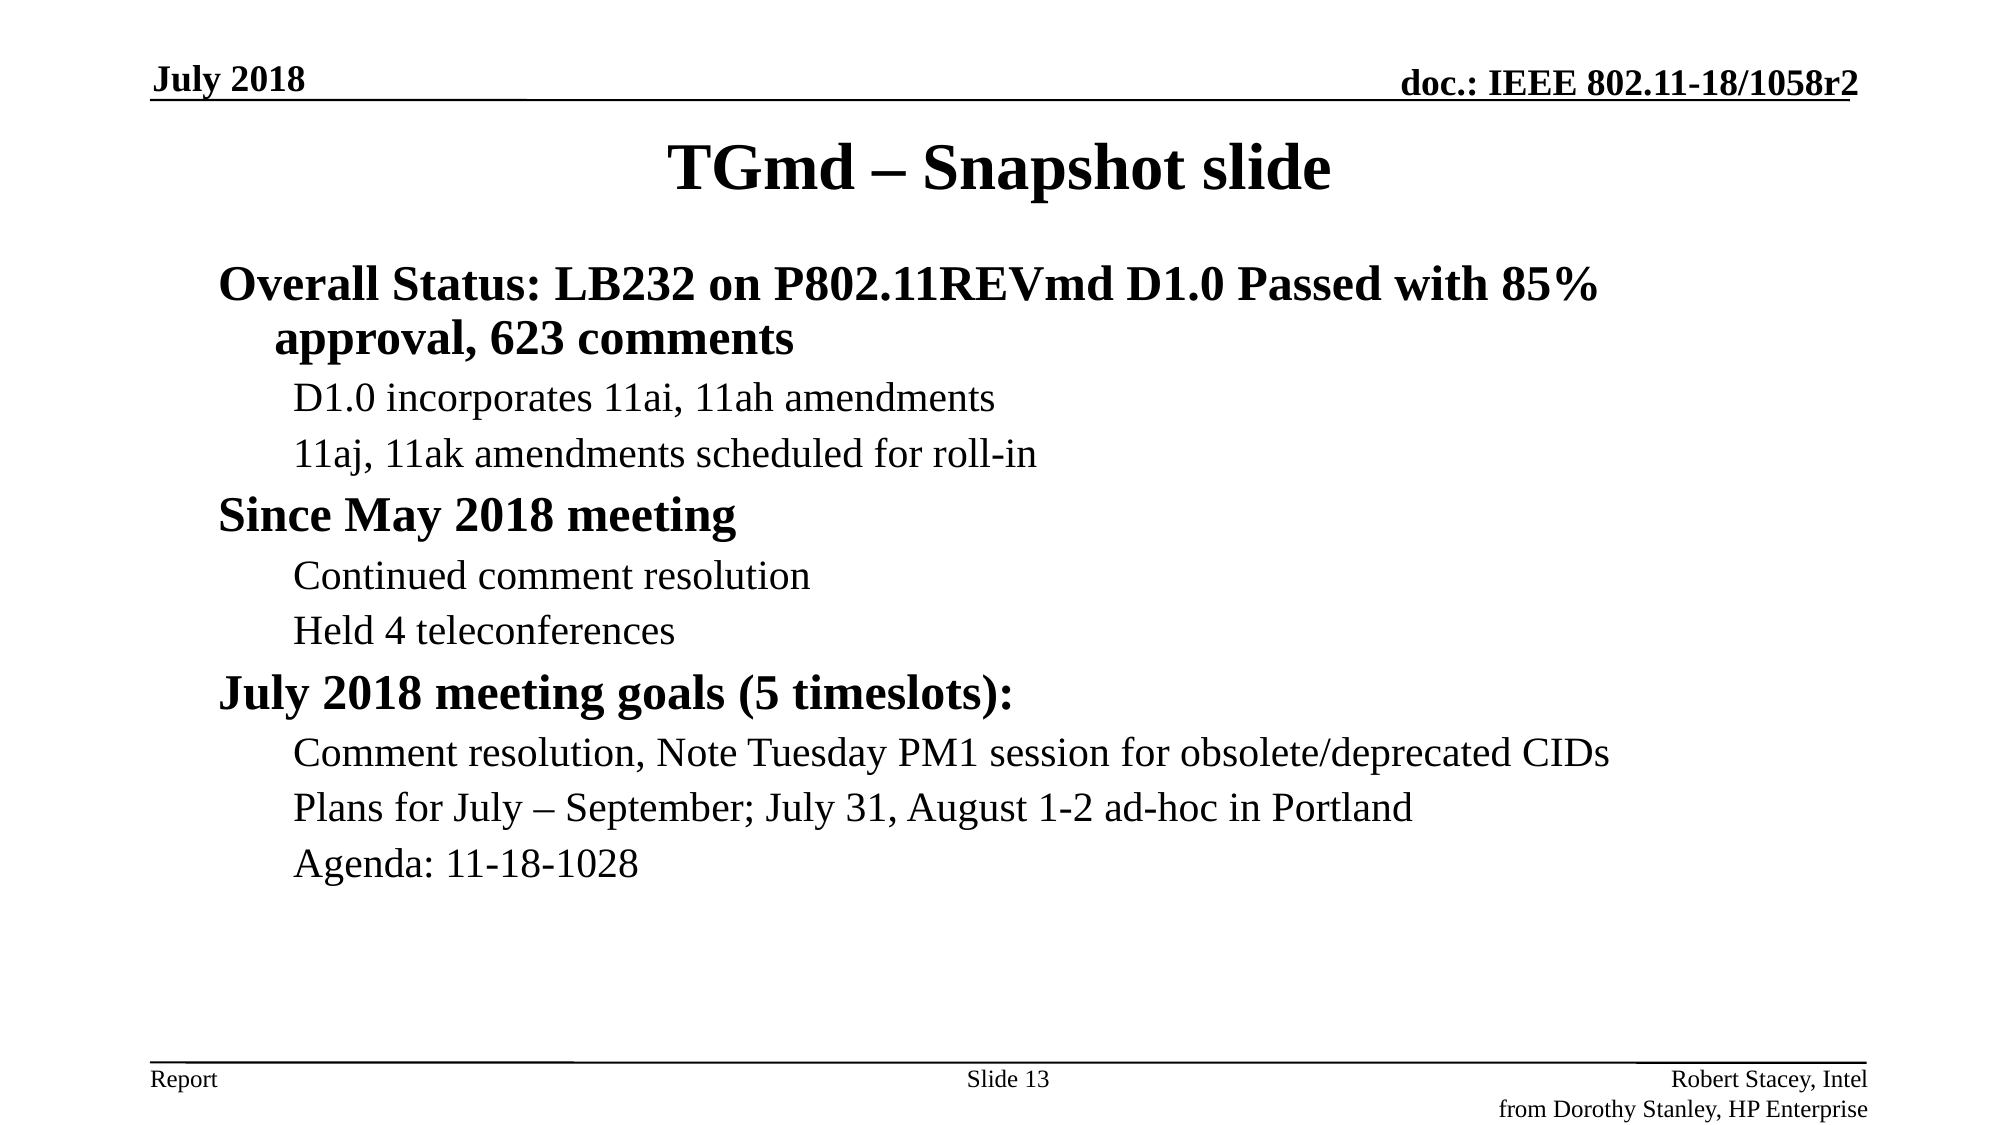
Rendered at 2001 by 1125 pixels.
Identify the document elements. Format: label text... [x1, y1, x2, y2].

footer Robert Stacey, Intel from Dorothy Stanley, HP Enterprise [1171, 1061, 1869, 1093]
list Overall Status: LB232 on P802.11REVmd D1.0 Passed with 85% approval, 623 comments D1.0 incorporates 11ai, 11ah amendments 11aj, 11ak amendments scheduled for roll-in Since May 2018 meeting Continued comment resolution Held 4 teleconferences July 2018 meeting goals (5 timeslots): Comment resolution, Note Tuesday PM1 session for obsolete/deprecated CIDs Plans for July – September; July 31, August 1-2 ad-hoc in Portland Agenda: 11-18-1028 [202, 249, 1701, 1001]
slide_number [152, 54, 563, 100]
title TGmd – Snapshot slide [362, 74, 1638, 249]
slide_number Slide 13 [950, 1061, 1067, 1123]
